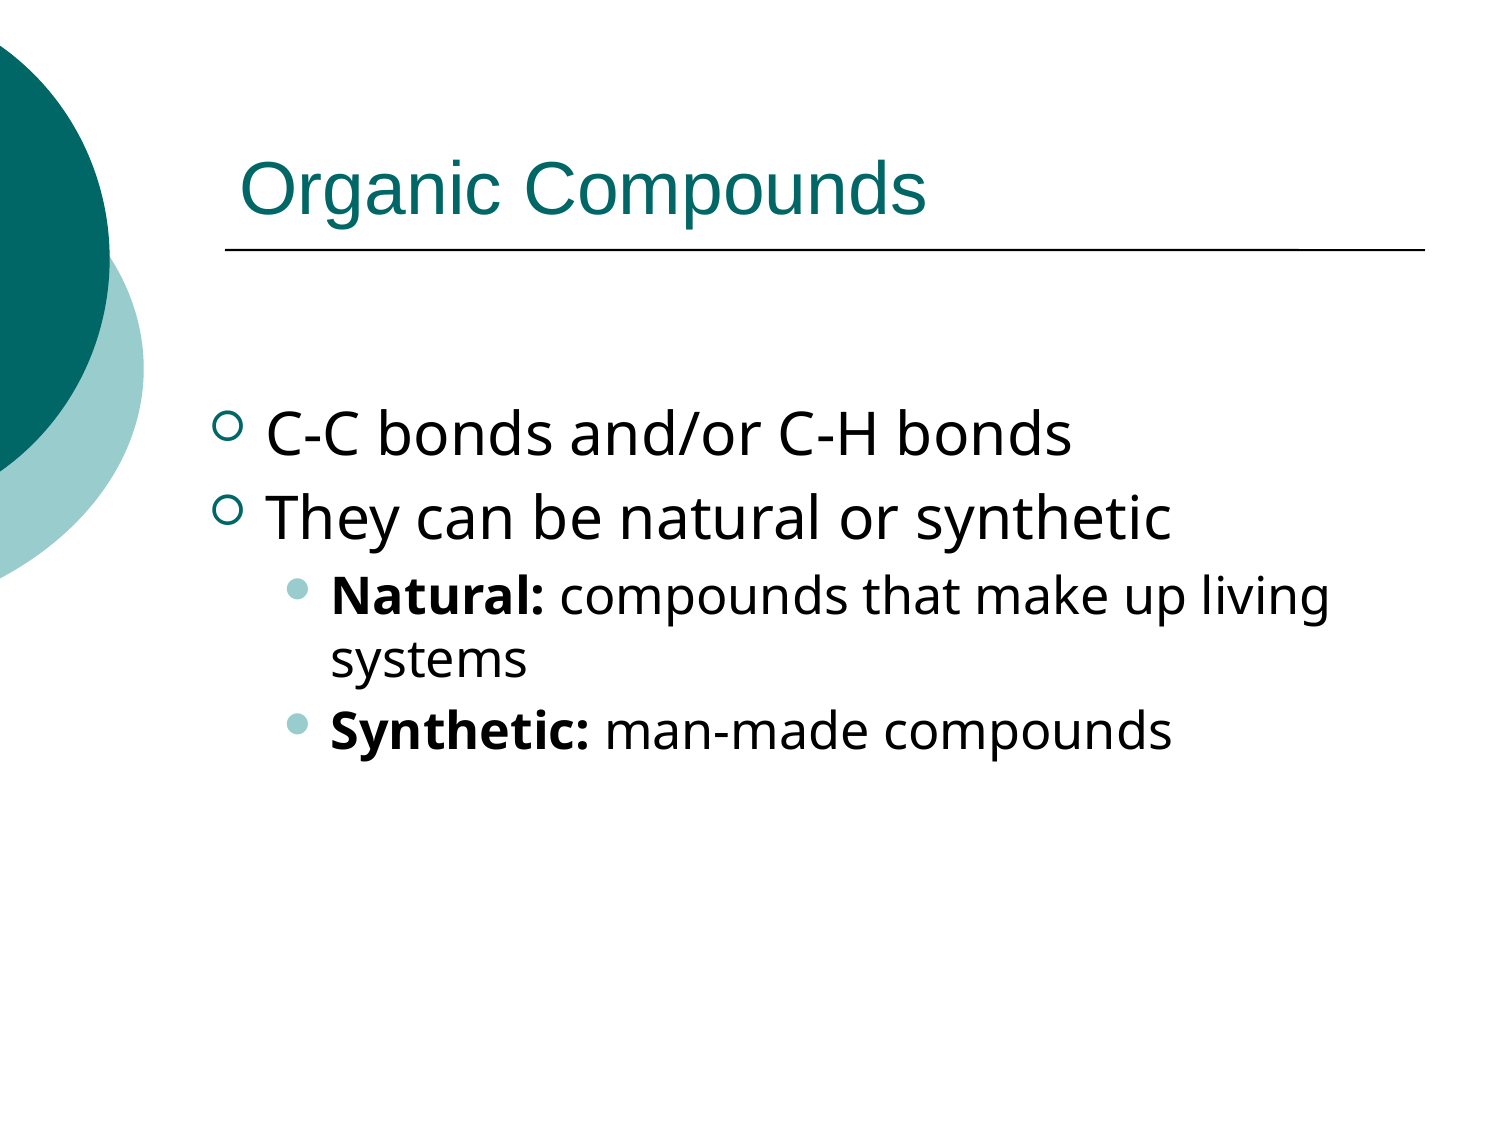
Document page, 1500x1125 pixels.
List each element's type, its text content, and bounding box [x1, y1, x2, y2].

list C-C bonds and/or C-H bonds They can be natural or synthetic Natural: compounds that make up living systems Synthetic: man-made compounds [193, 387, 1470, 1063]
title Organic Compounds [224, 49, 1425, 238]
